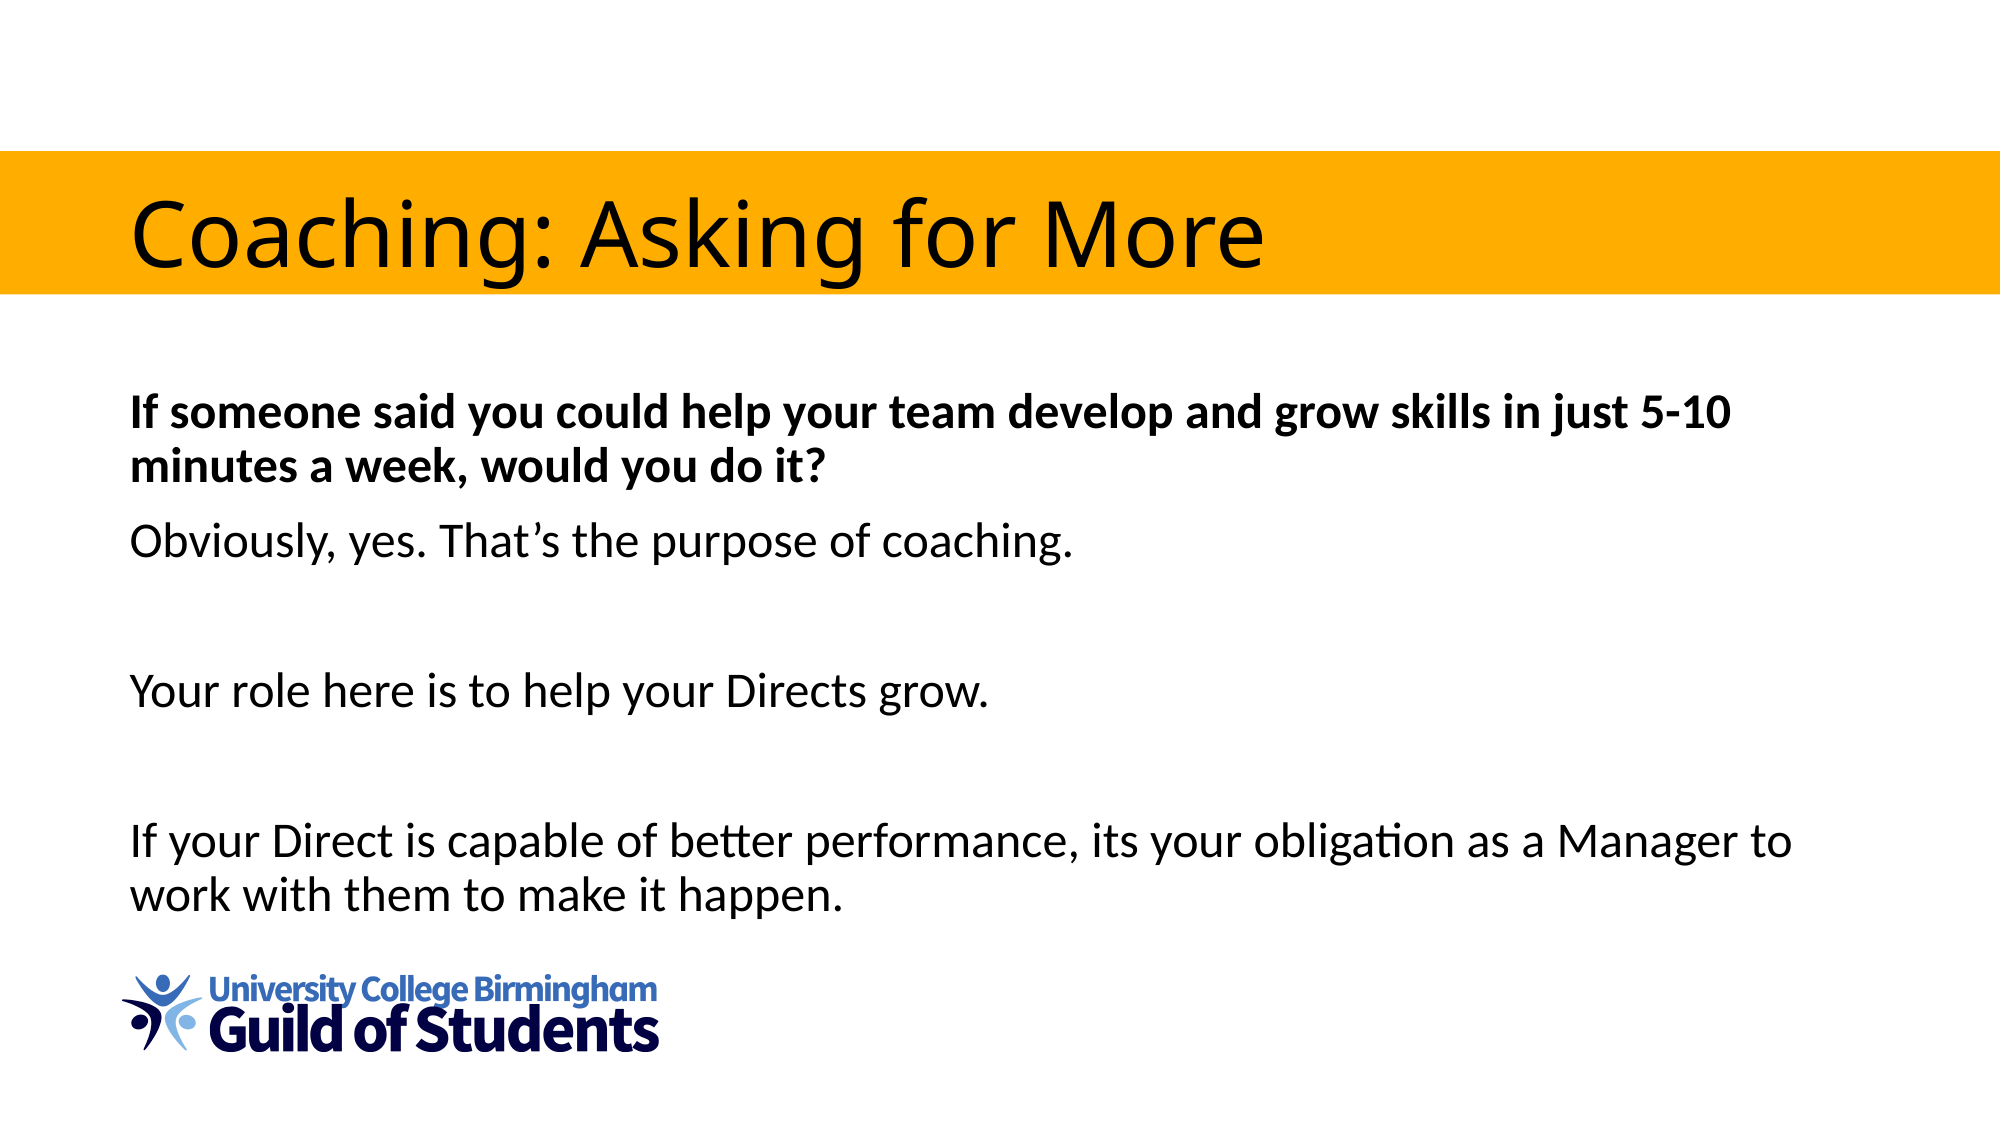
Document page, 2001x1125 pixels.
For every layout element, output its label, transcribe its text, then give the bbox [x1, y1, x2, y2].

text_box [1893, 150, 2000, 295]
title Coaching: Asking for More [114, 126, 1893, 295]
text_box [0, 150, 114, 295]
subtitle If someone said you could help your team develop and grow skills in just 5-10 minutes a week, would you do it? Obviously, yes. That’s the purpose of coaching. Your role here is to help your Directs grow. If your Direct is capable of better performance, its your obligation as a Manager to work with them to make it happen. [114, 378, 1893, 947]
picture [114, 968, 666, 1058]
